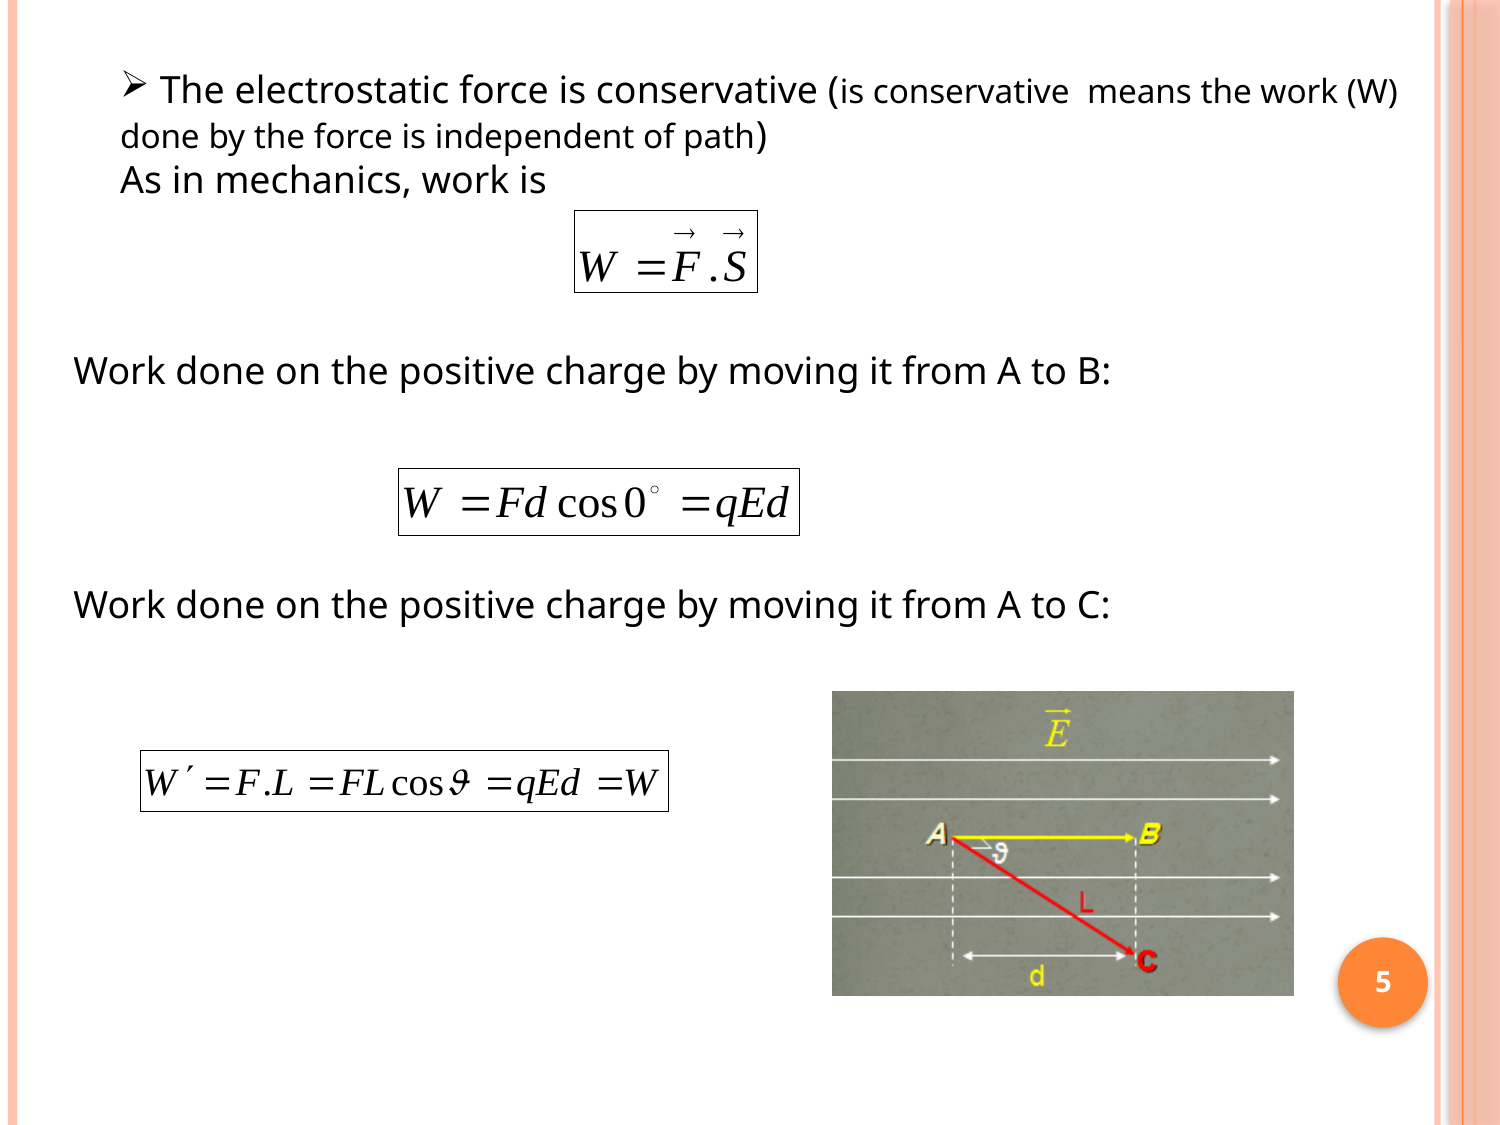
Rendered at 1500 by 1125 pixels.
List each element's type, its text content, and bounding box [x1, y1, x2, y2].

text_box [397, 468, 800, 537]
text_box The electrostatic force is conservative (is conservative means the work (W) done by the force is independent of path) As in mechanics, work is [105, 58, 1442, 209]
picture [831, 690, 1295, 997]
text_box Work done on the positive charge by moving it from A to C: [58, 574, 1243, 679]
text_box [573, 210, 758, 294]
slide_number 5 [1333, 940, 1434, 1027]
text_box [140, 749, 669, 812]
text_box Work done on the positive charge by moving it from A to B: [58, 339, 1243, 453]
